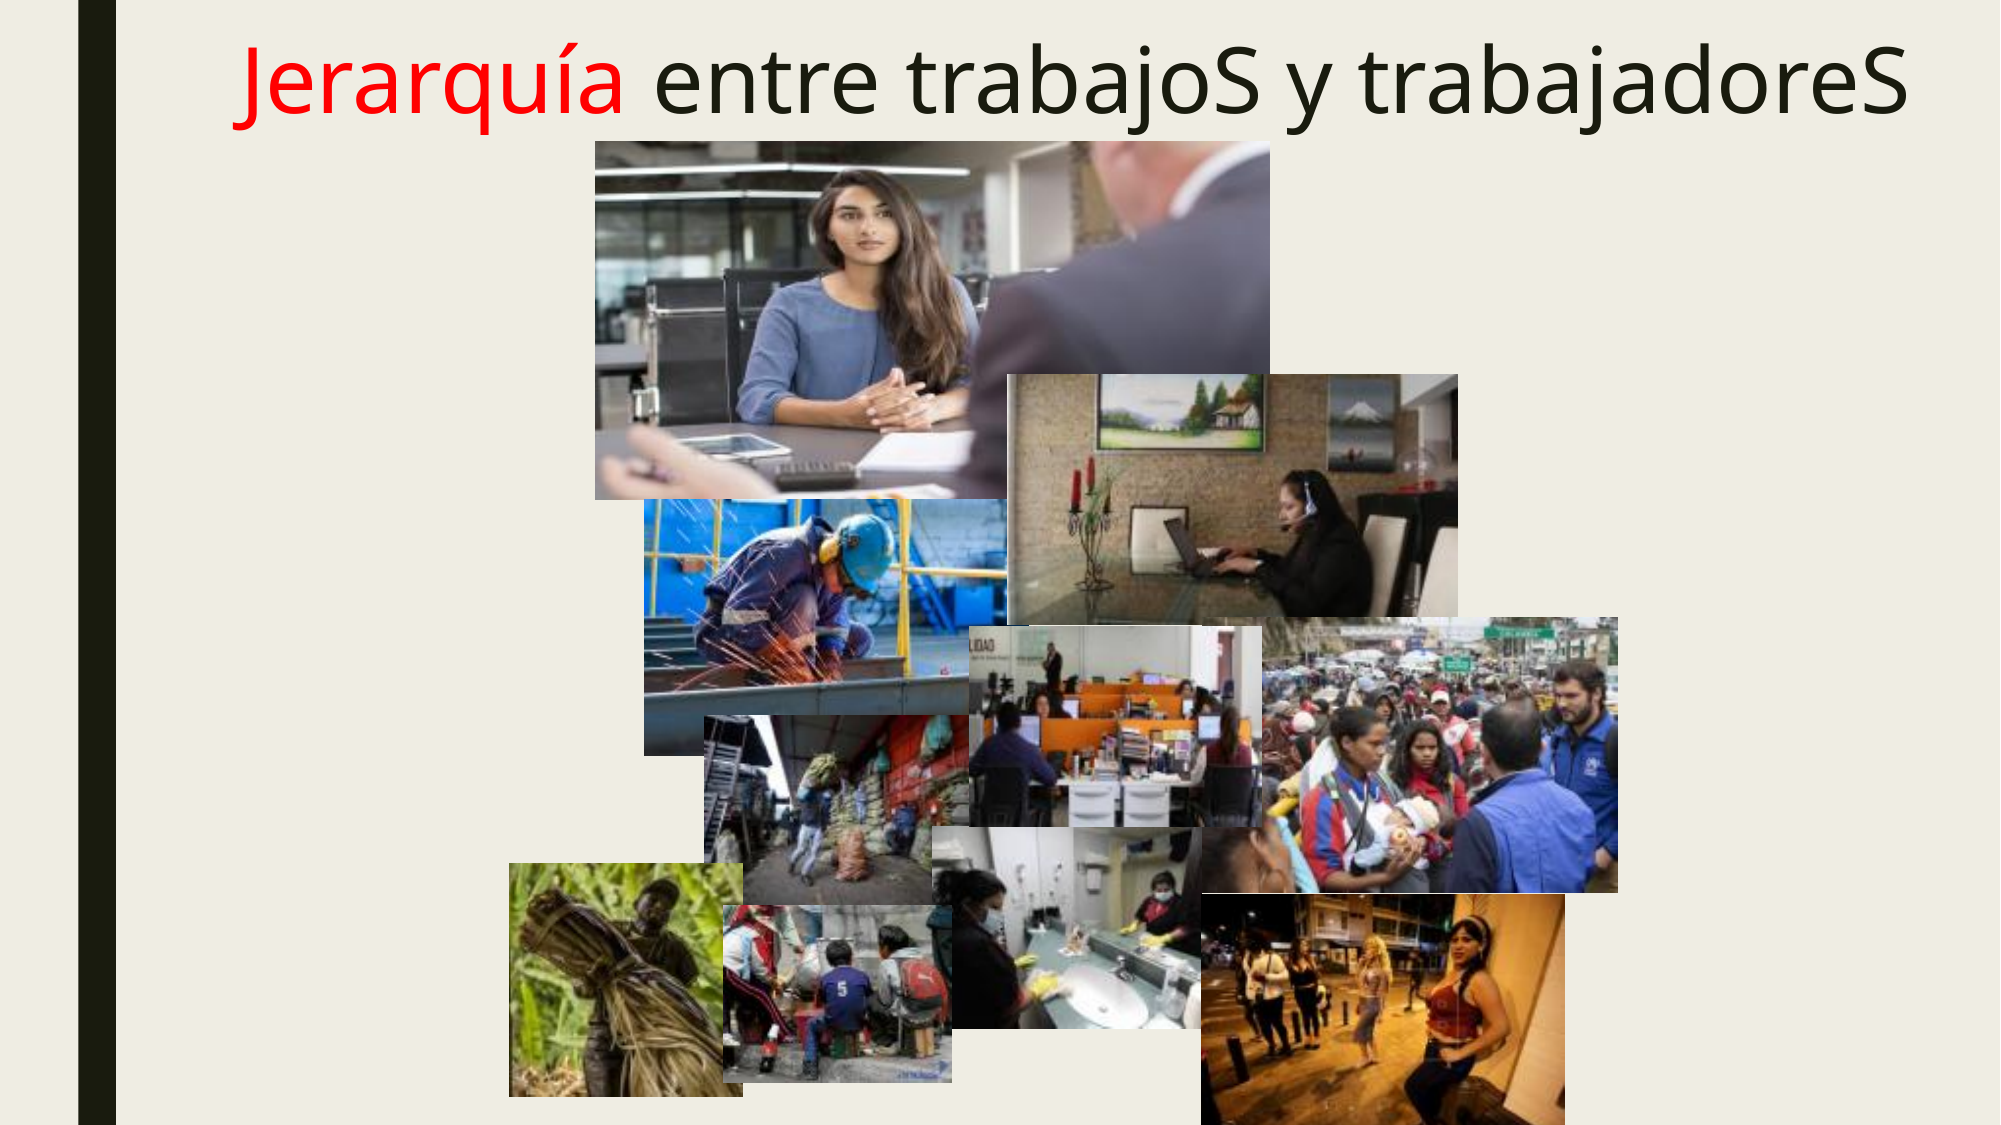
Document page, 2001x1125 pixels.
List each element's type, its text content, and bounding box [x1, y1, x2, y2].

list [595, 141, 1270, 500]
title Jerarquía entre trabajoS y trabajadoreS [225, 28, 1962, 1097]
picture [509, 374, 1618, 1125]
